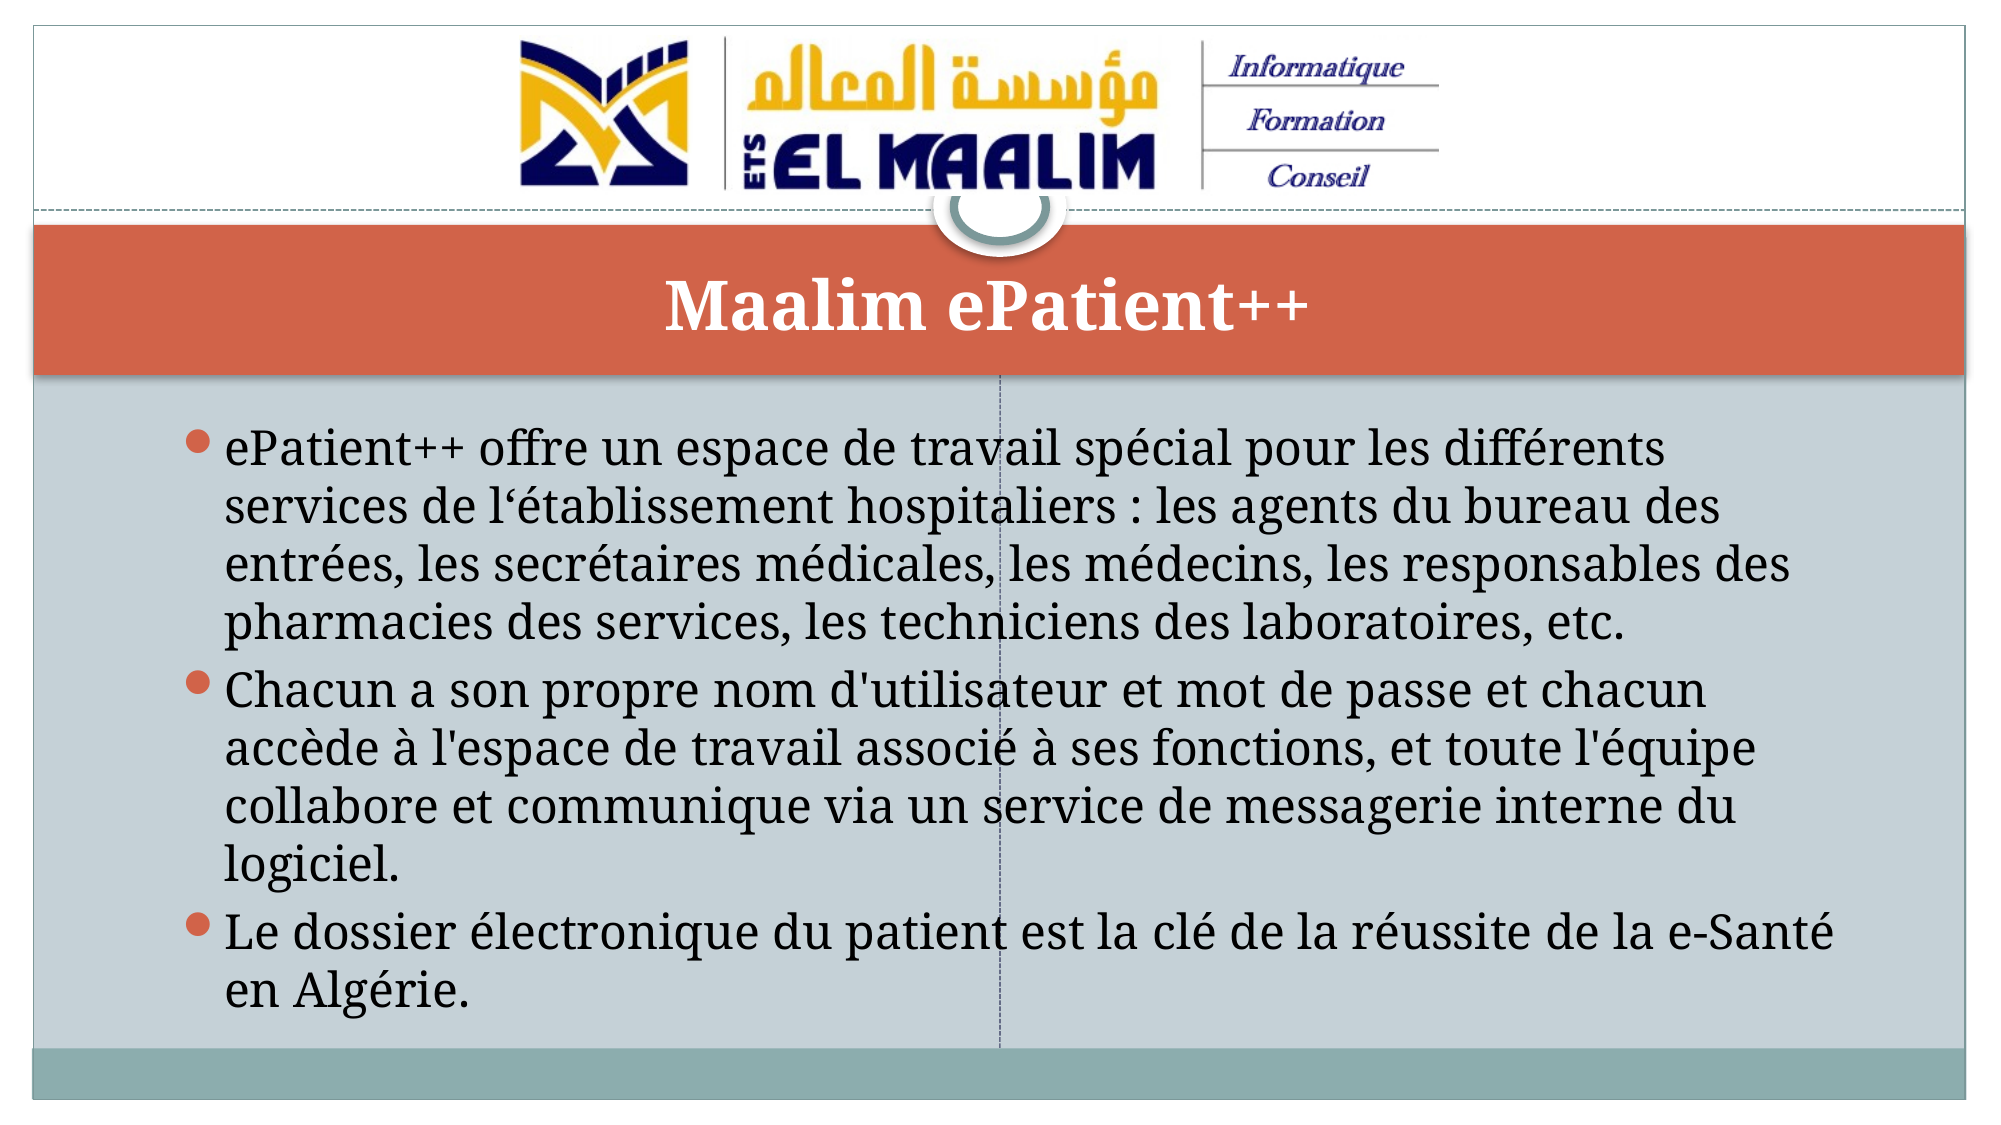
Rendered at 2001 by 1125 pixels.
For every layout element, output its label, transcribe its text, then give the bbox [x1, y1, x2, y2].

list ePatient++ offre un espace de travail spécial pour les différents services de l‘établissement hospitaliers : les agents du bureau des entrées, les secrétaires médicales, les médecins, les responsables des pharmacies des services, les techniciens des laboratoires, etc. Chacun a son propre nom d'utilisateur et mot de passe et chacun accède à l'espace de travail associé à ses fonctions, et toute l'équipe collabore et communique via un service de messagerie interne du logiciel. Le dossier électronique du patient est la clé de la réussite de la e-Santé en Algérie. [167, 410, 1879, 1032]
text_box Maalim ePatient++ [39, 134, 1938, 352]
picture [519, 34, 1440, 196]
